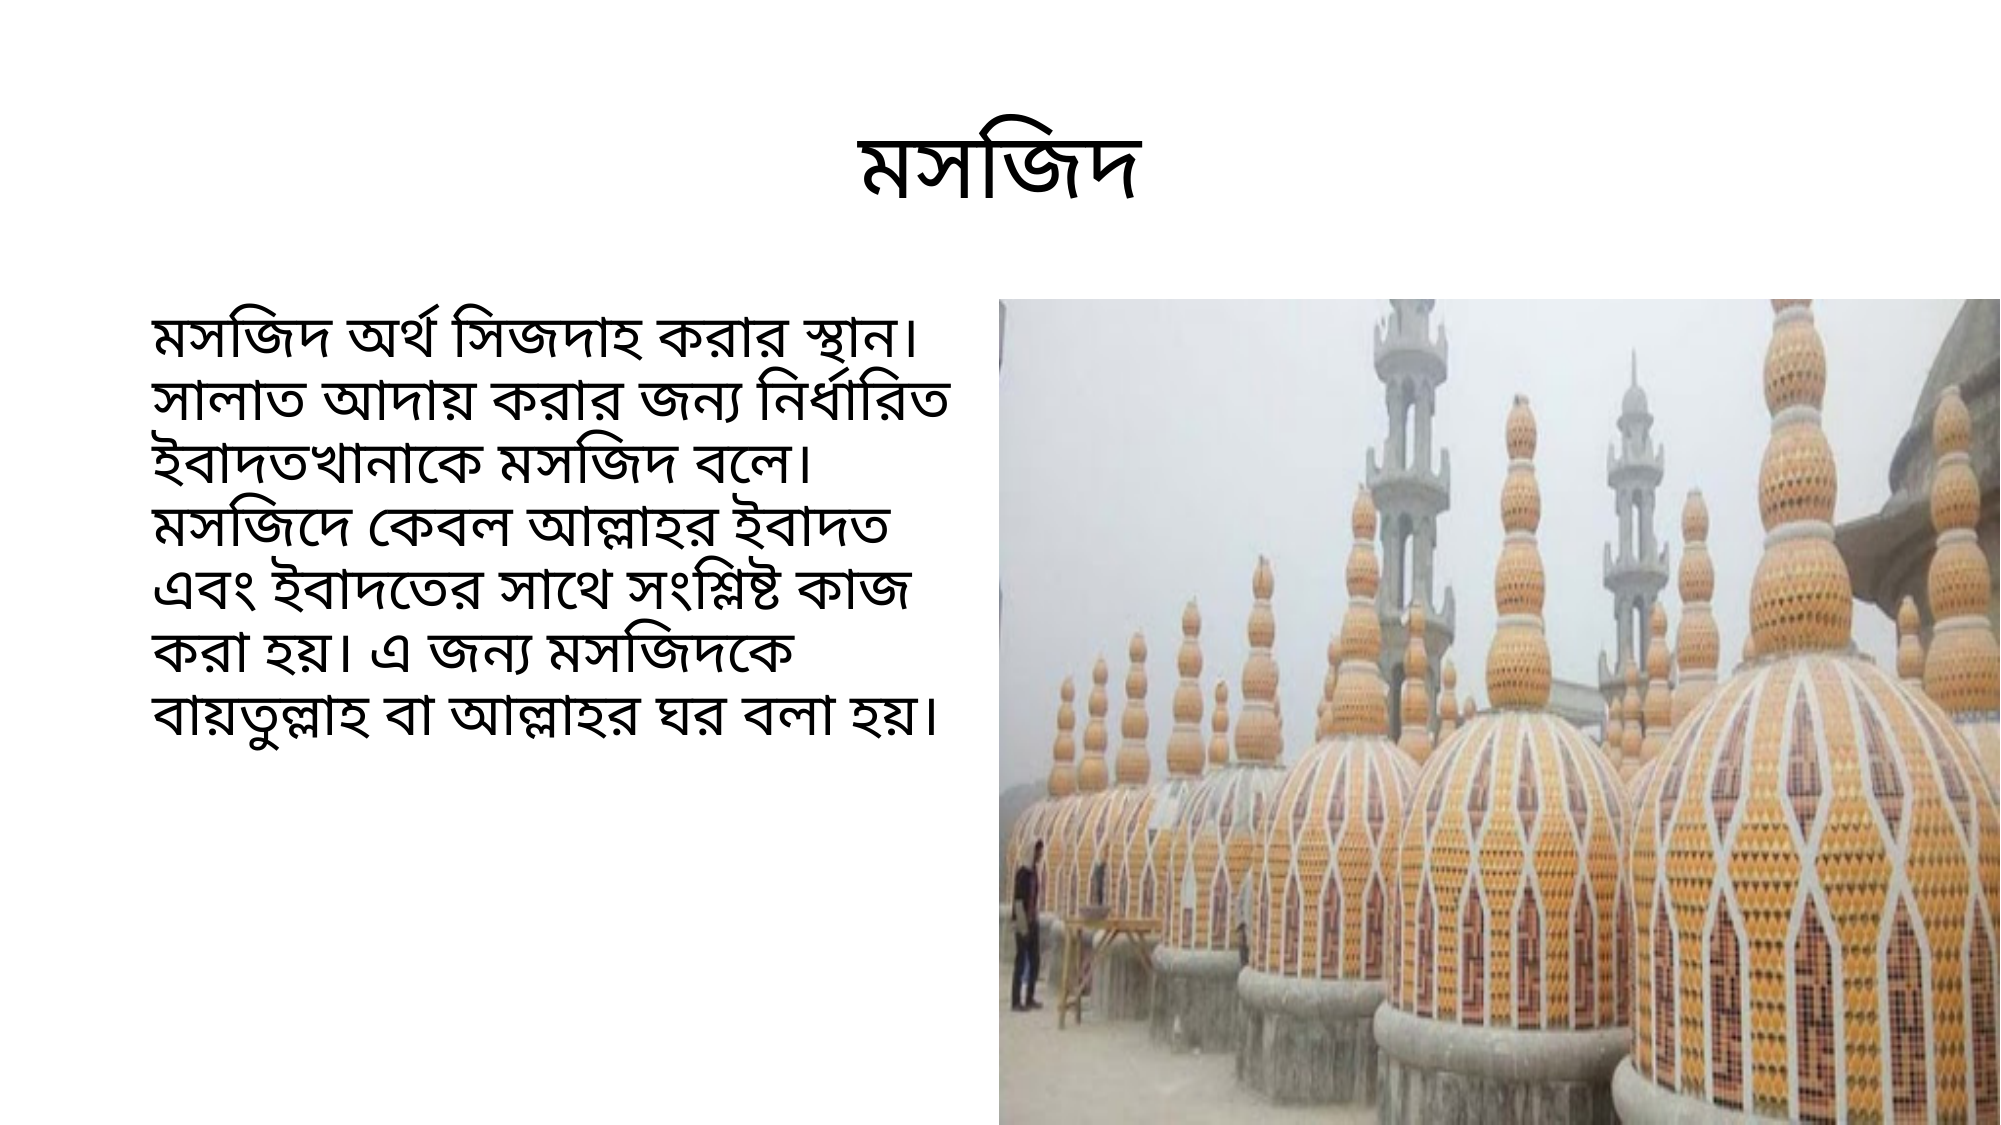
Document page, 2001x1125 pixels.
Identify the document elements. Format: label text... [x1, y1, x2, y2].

list মসজিদ অর্থ সিজদাহ করার স্থান। সালাত আদায় করার জন্য নির্ধারিত ইবাদতখানাকে মসজিদ বলে। মসজিদে কেবল আল্লাহর ইবাদত এবং ইবাদতের সাথে সংশ্লিষ্ট কাজ করা হয়। এ জন্য মসজিদকে বায়তুল্লাহ বা আল্লাহর ঘর বলা হয়। [137, 299, 988, 1014]
picture [999, 299, 2000, 1125]
title মসজিদ [137, 59, 1863, 278]
